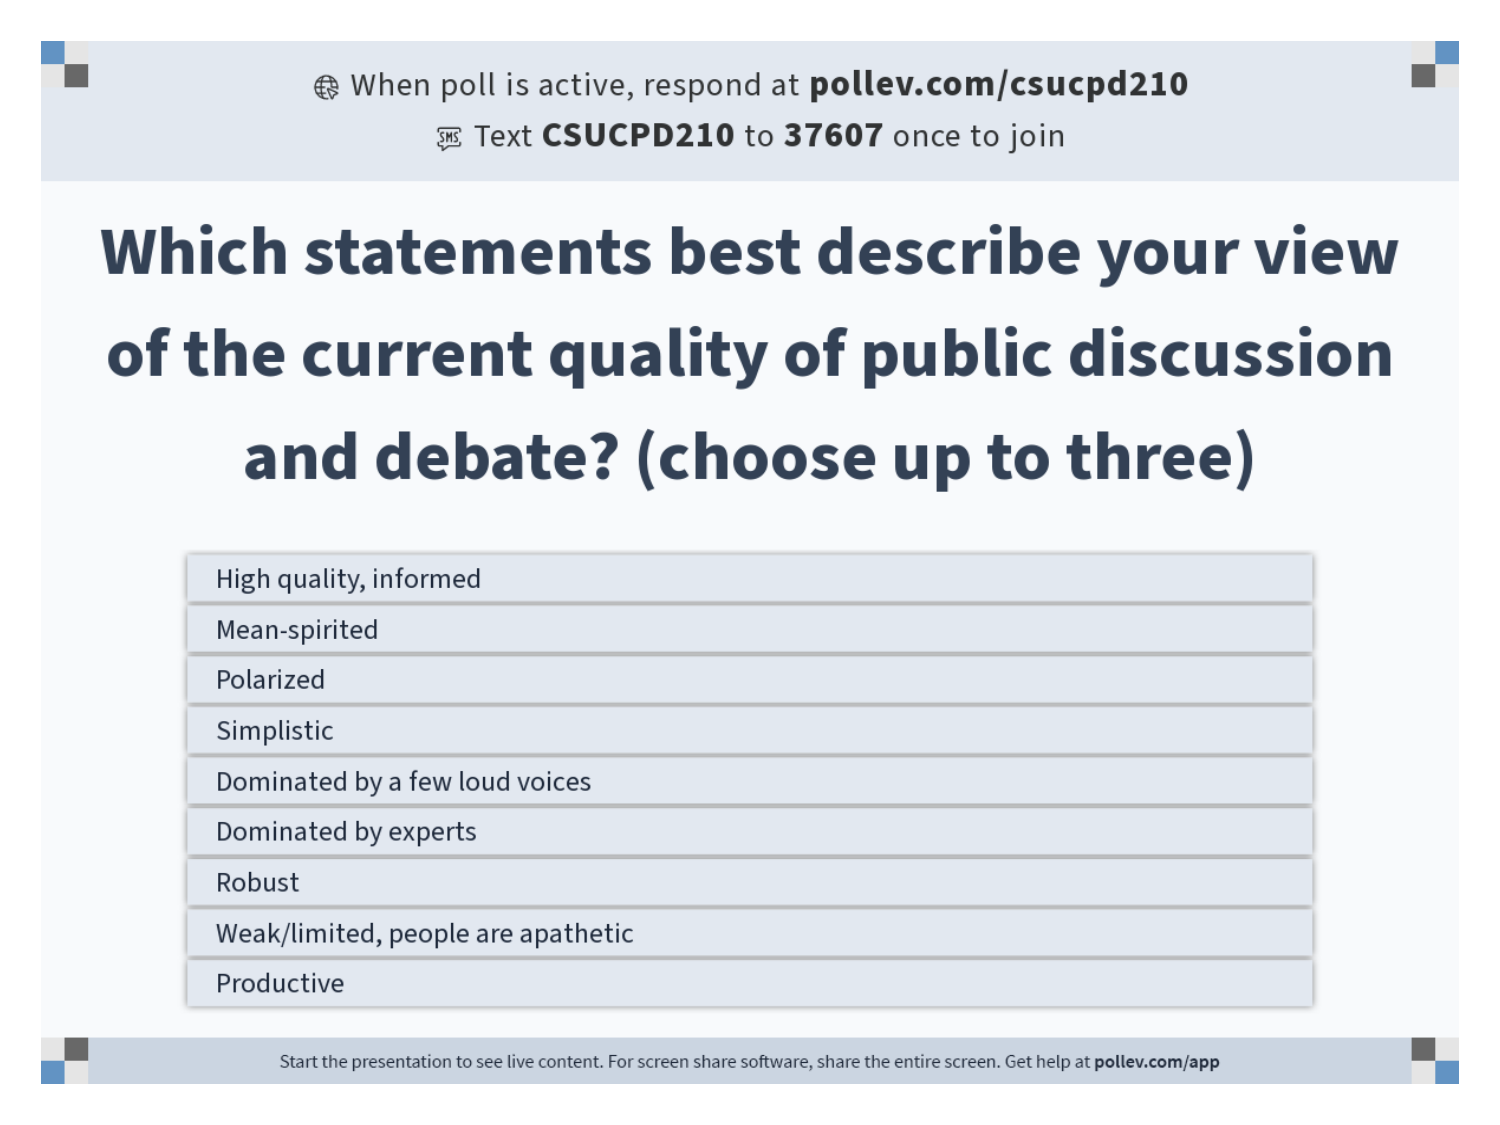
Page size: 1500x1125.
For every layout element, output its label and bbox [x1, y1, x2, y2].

picture [41, 41, 1459, 1084]
